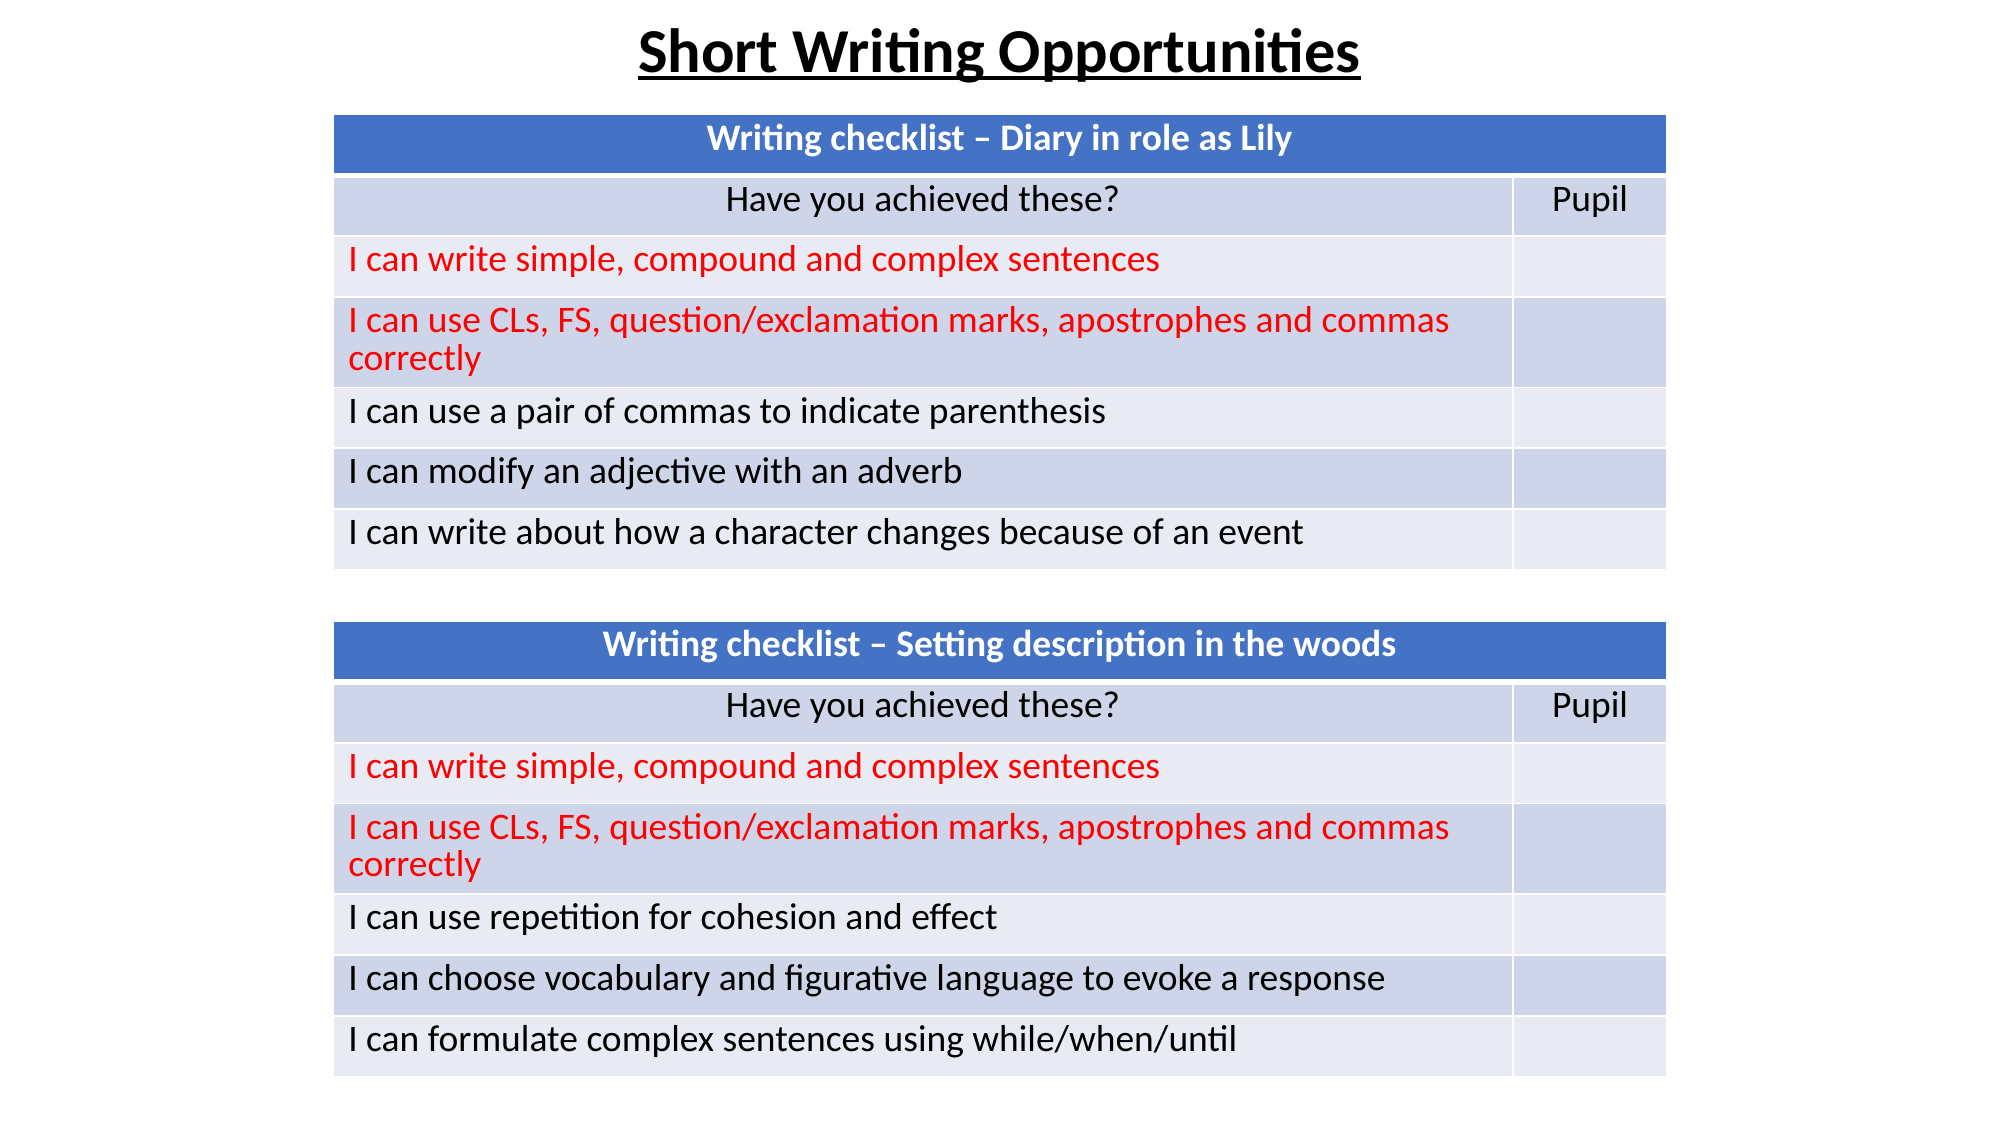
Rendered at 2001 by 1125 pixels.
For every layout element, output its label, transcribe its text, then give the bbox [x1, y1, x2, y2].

table_cell Pupil [1514, 685, 1666, 742]
table_cell [1514, 744, 1666, 803]
table_cell [1514, 956, 1666, 1015]
table_cell I can use repetition for cohesion and effect [334, 895, 1512, 954]
table_cell [1514, 449, 1666, 508]
table_cell Pupil [1514, 178, 1666, 235]
text_box Short Writing Opportunities [271, 2, 1729, 92]
table_header Writing checklist – Diary in role as Lily [334, 115, 1666, 173]
table_header Writing checklist – Setting description in the woods [334, 622, 1666, 679]
table_cell I can use CLs, FS, question/exclamation marks, apostrophes and commas correctly [334, 804, 1512, 893]
table_cell [1514, 510, 1666, 569]
table_cell [1514, 298, 1666, 387]
table_cell I can modify an adjective with an adverb [334, 449, 1512, 508]
table_cell Have you achieved these? [334, 685, 1512, 742]
table_cell I can write simple, compound and complex sentences [334, 744, 1512, 803]
table_cell [1514, 1017, 1666, 1076]
table_cell I can write simple, compound and complex sentences [334, 237, 1512, 296]
table_cell I can write about how a character changes because of an event [334, 510, 1512, 569]
table_cell [1514, 388, 1666, 447]
table_cell I can choose vocabulary and figurative language to evoke a response [334, 956, 1512, 1015]
table_cell Have you achieved these? [334, 178, 1512, 235]
table_cell I can use a pair of commas to indicate parenthesis [334, 388, 1512, 447]
table_cell I can formulate complex sentences using while/when/until [334, 1017, 1512, 1076]
table_cell I can use CLs, FS, question/exclamation marks, apostrophes and commas correctly [334, 298, 1512, 387]
table_cell [1514, 237, 1666, 296]
table_cell [1514, 895, 1666, 954]
table_cell [1514, 804, 1666, 893]
